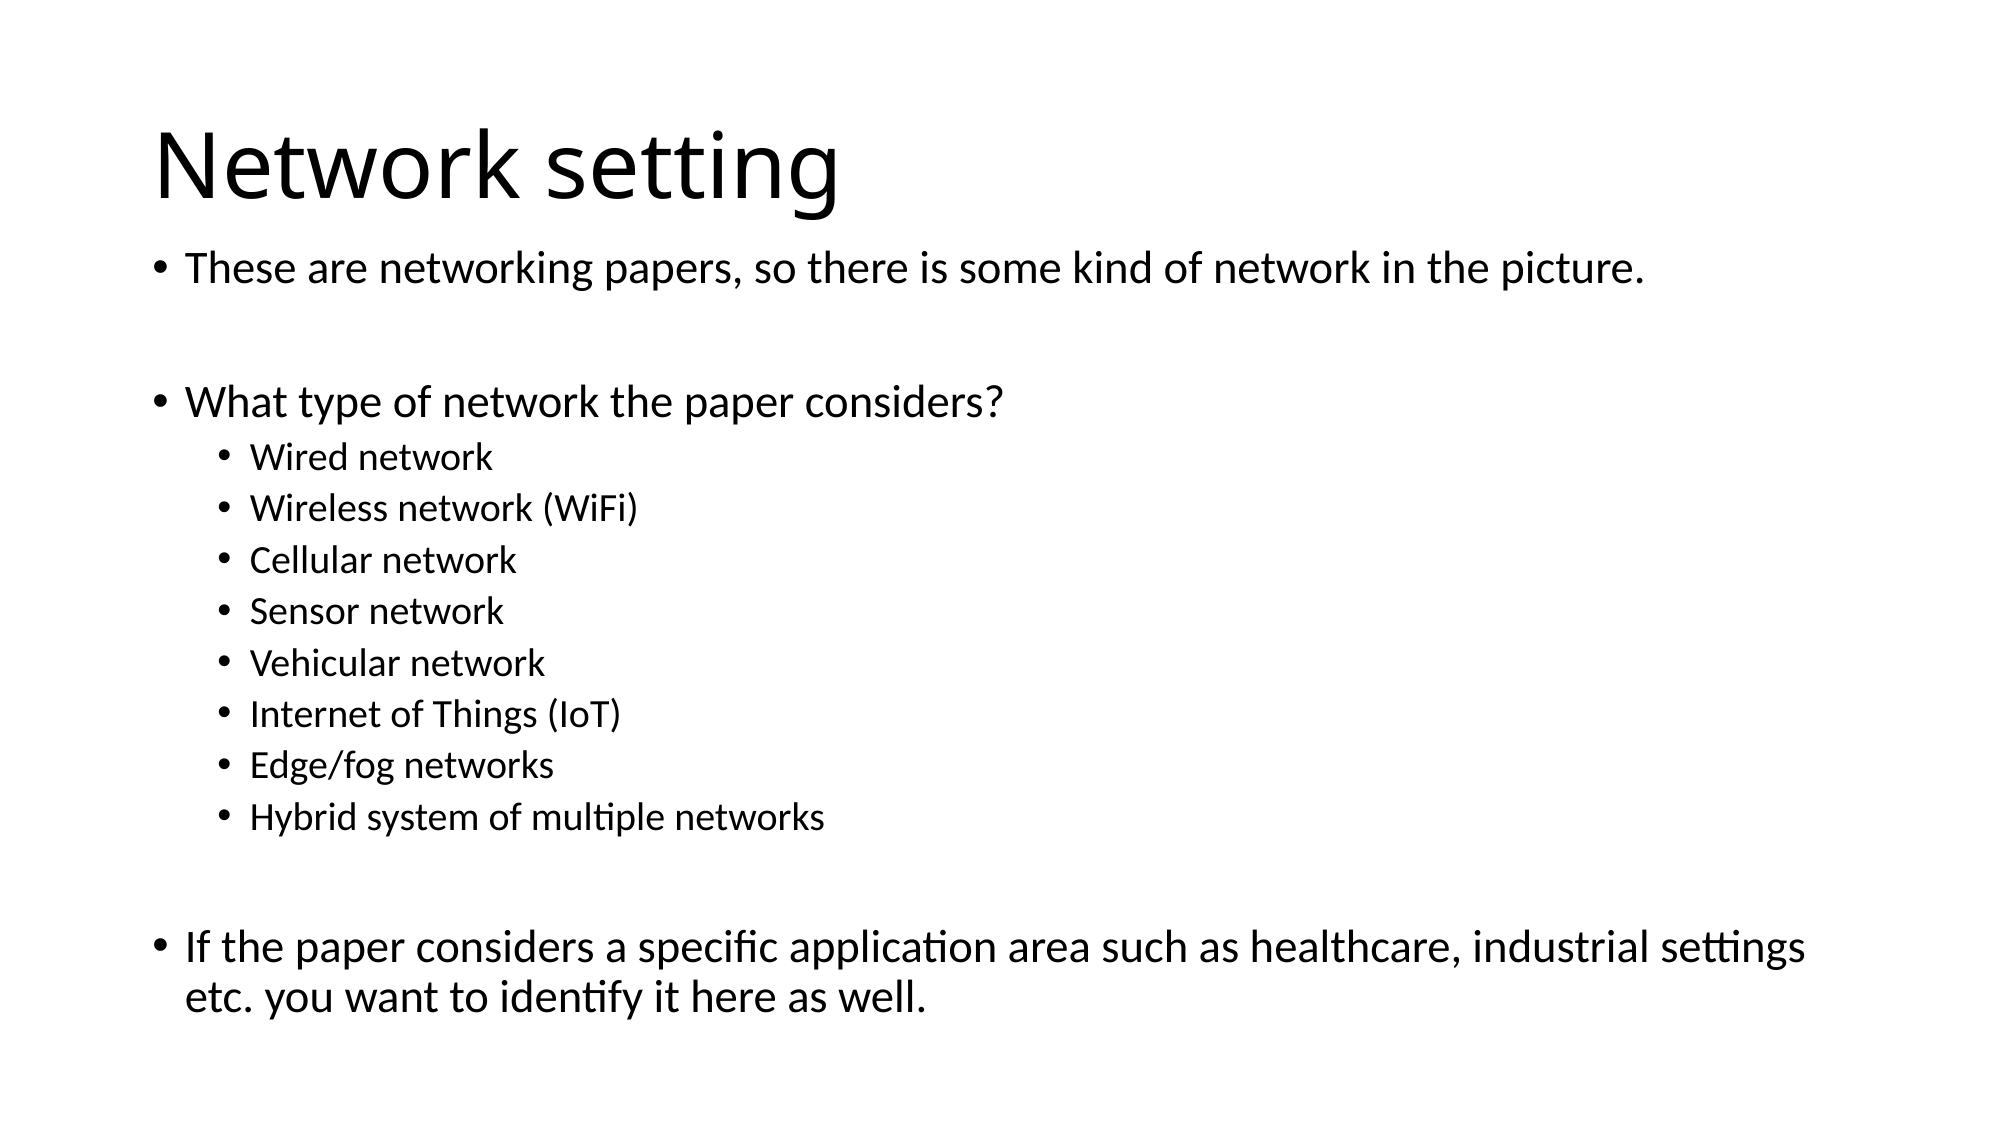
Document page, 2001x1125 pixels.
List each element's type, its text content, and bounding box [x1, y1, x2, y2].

list These are networking papers, so there is some kind of network in the picture. What type of network the paper considers? Wired network Wireless network (WiFi) Cellular network Sensor network Vehicular network Internet of Things (IoT) Edge/fog networks Hybrid system of multiple networks If the paper considers a specific application area such as healthcare, industrial settings etc. you want to identify it here as well. [137, 236, 1863, 1082]
title Network setting [137, 59, 1863, 236]
